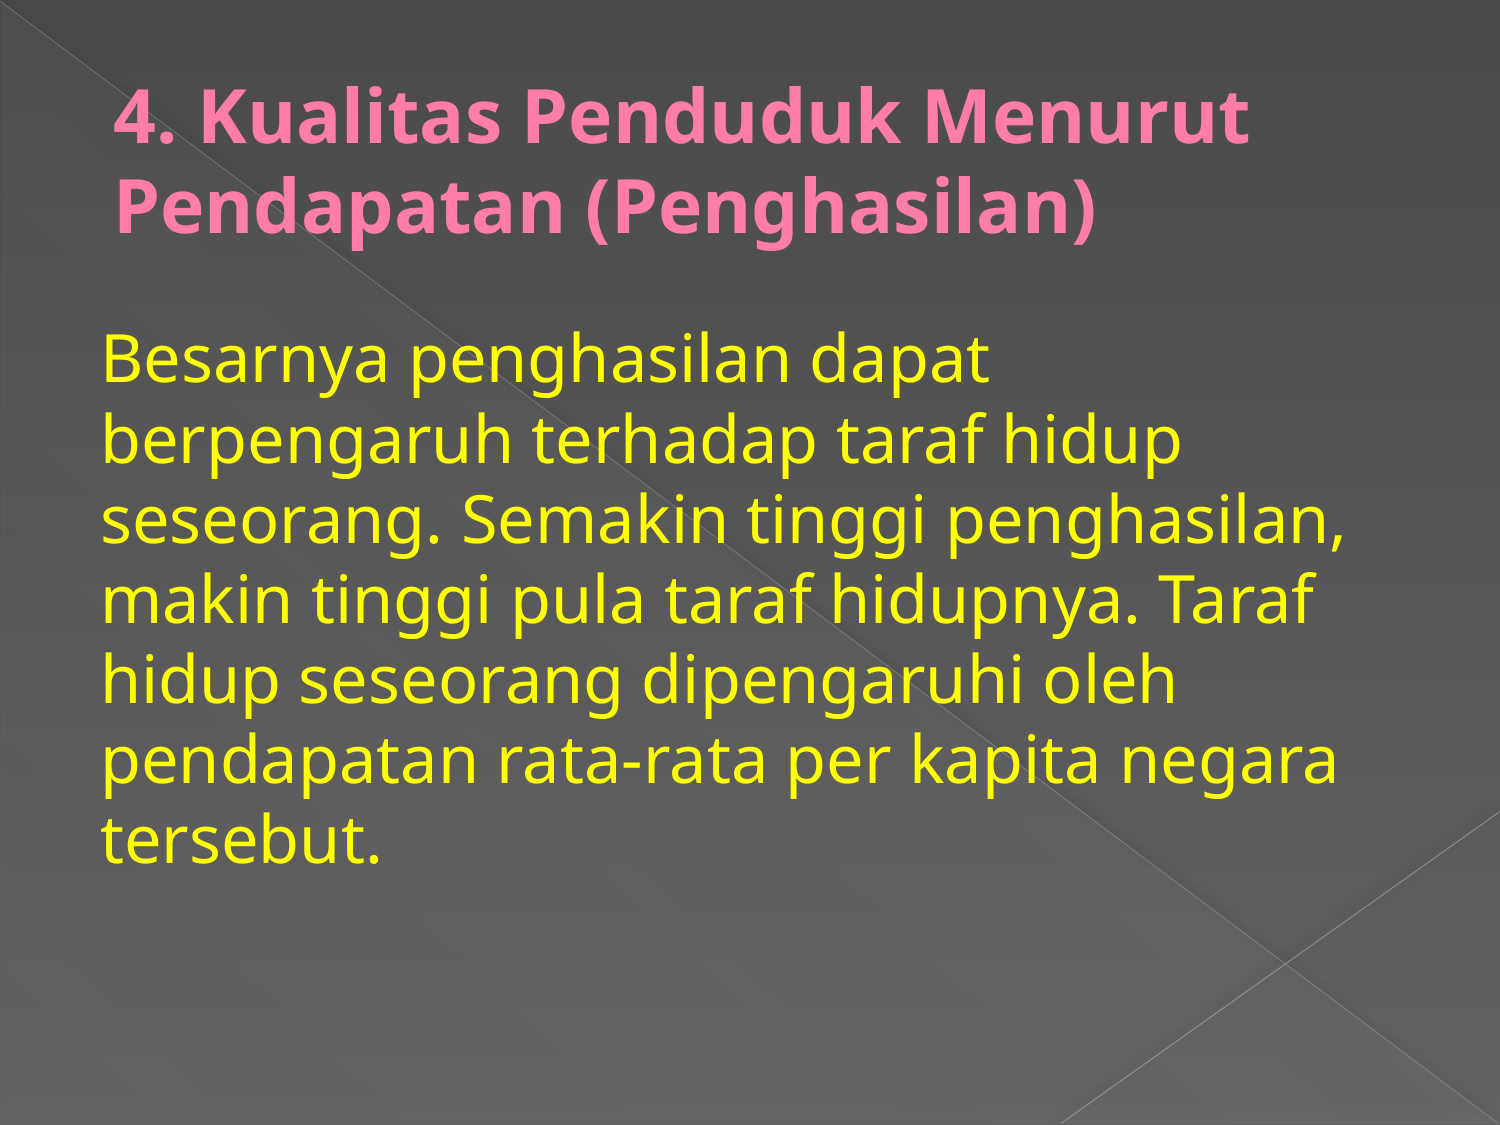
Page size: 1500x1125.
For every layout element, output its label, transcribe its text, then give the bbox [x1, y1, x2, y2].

title 4. Kualitas Penduduk Menurut Pendapatan (Penghasilan) [41, 43, 1483, 274]
list Besarnya penghasilan dapat berpengaruh terhadap taraf hidup seseorang. Semakin tinggi penghasilan, makin tinggi pula taraf hidupnya. Taraf hidup seseorang dipengaruhi oleh pendapatan rata-rata per kapita negara tersebut. [75, 308, 1425, 1059]
